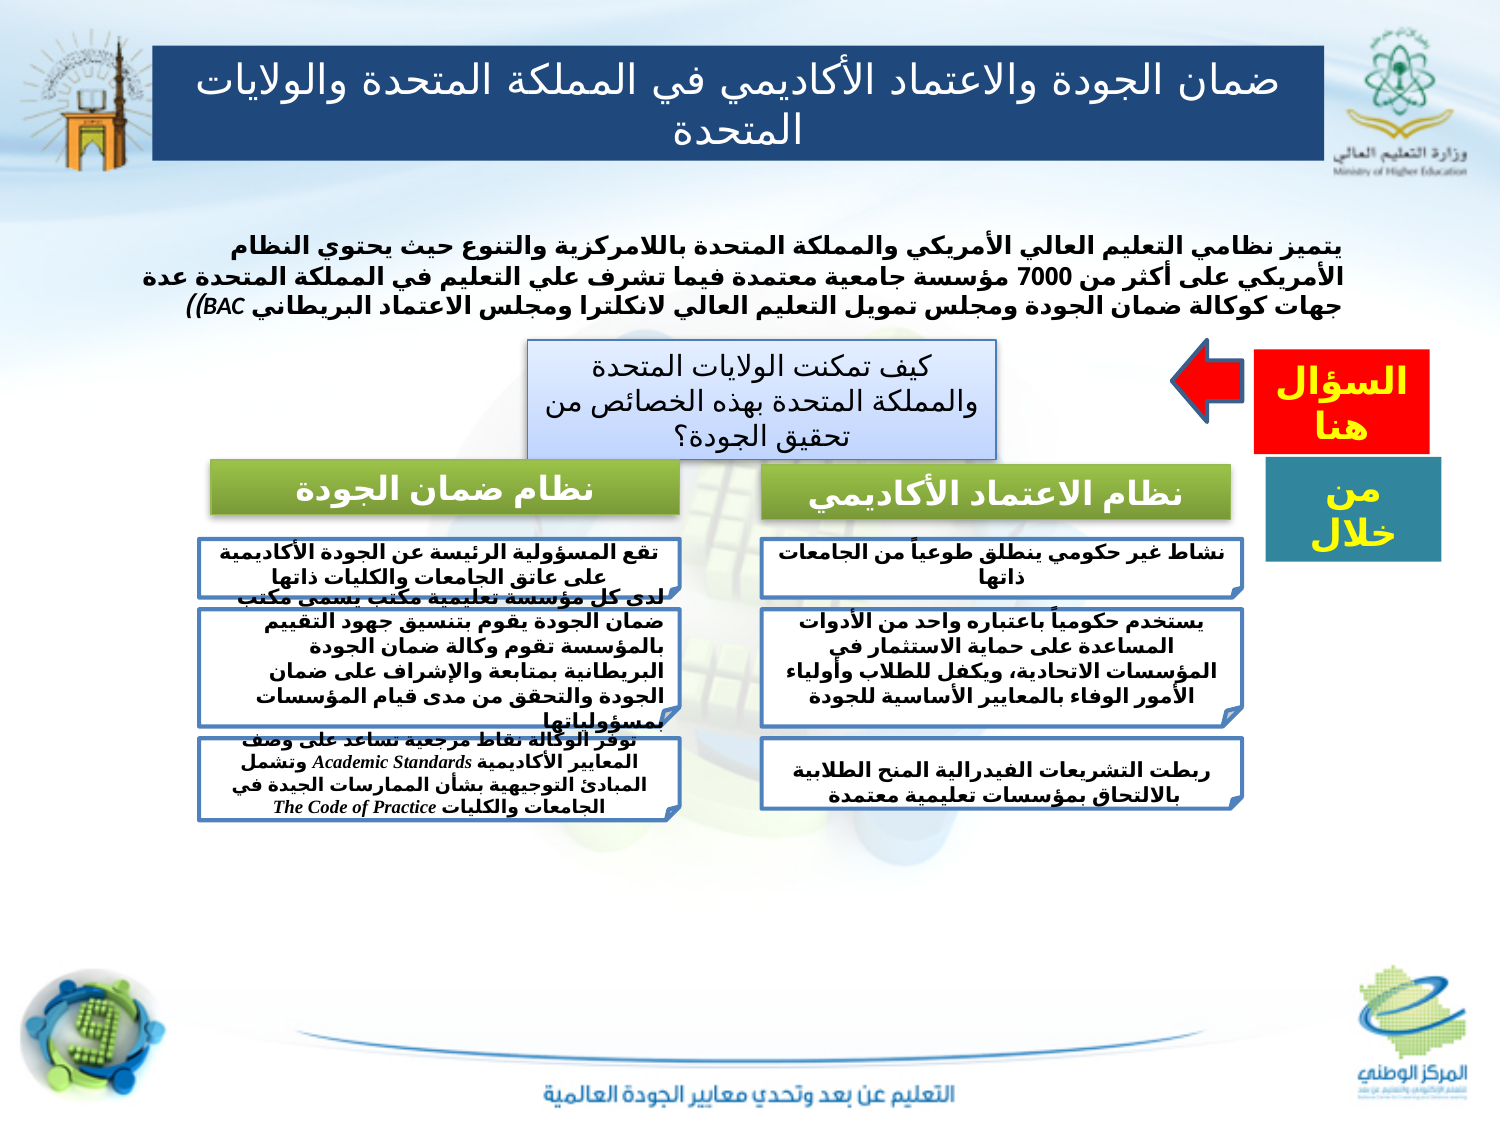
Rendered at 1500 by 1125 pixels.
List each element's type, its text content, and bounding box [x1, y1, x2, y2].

text_box [1170, 337, 1245, 424]
text_box يتميز نظامي التعليم العالي الأمريكي والمملكة المتحدة باللامركزية والتنوع حيث يحتوي النظام الأمريكي على أكثر من 7000 مؤسسة جامعية معتمدة فيما تشرف علي التعليم في المملكة المتحدة عدة جهات كوكالة ضمان الجودة ومجلس تمويل التعليم العالي لانكلترا ومجلس الاعتماد البريطاني BAC)) [117, 222, 1360, 328]
text_box توفر الوكالة نقاط مرجعية تساعد على وصف المعايير الأكاديمية Academic Standards وتشمل المبادئ التوجيهية بشأن الممارسات الجيدة في الجامعات والكليات The Code of Practice [197, 736, 682, 823]
text_box نظام ضمان الجودة [210, 459, 680, 515]
text_box يستخدم حكومياً باعتباره واحد من الأدوات المساعدة على حماية الاستثمار في المؤسسات الاتحادية، ويكفل للطلاب وأولياء الأمور الوفاء بالمعايير الأساسية للجودة [759, 607, 1245, 729]
picture [0, 0, 1500, 1125]
text_box نظام الاعتماد الأكاديمي [761, 464, 1231, 520]
text_box السؤال هنا [1253, 349, 1430, 455]
text_box كيف تمكنت الولايات المتحدة والمملكة المتحدة بهذه الخصائص من تحقيق الجودة؟ [527, 339, 997, 460]
text_box تقع المسؤولية الرئيسة عن الجودة الأكاديمية على عاتق الجامعات والكليات ذاتها [197, 536, 682, 600]
text_box من خلال [1265, 456, 1442, 562]
text_box ربطت التشريعات الفيدرالية المنح الطلابية بالالتحاق بمؤسسات تعليمية معتمدة [759, 736, 1245, 811]
text_box ضمان الجودة والاعتماد الأكاديمي في المملكة المتحدة والولايات المتحدة [152, 45, 1325, 161]
text_box لدى كل مؤسسة تعليمية مكتب يسمى مكتب ضمان الجودة يقوم بتنسيق جهود التقييم بالمؤسسة تقوم وكالة ضمان الجودة البريطانية بمتابعة والإشراف على ضمان الجودة والتحقق من مدى قيام المؤسسات بمسؤولياتها [197, 607, 682, 729]
text_box نشاط غير حكومي ينطلق طوعياً من الجامعات ذاتها [759, 536, 1245, 600]
